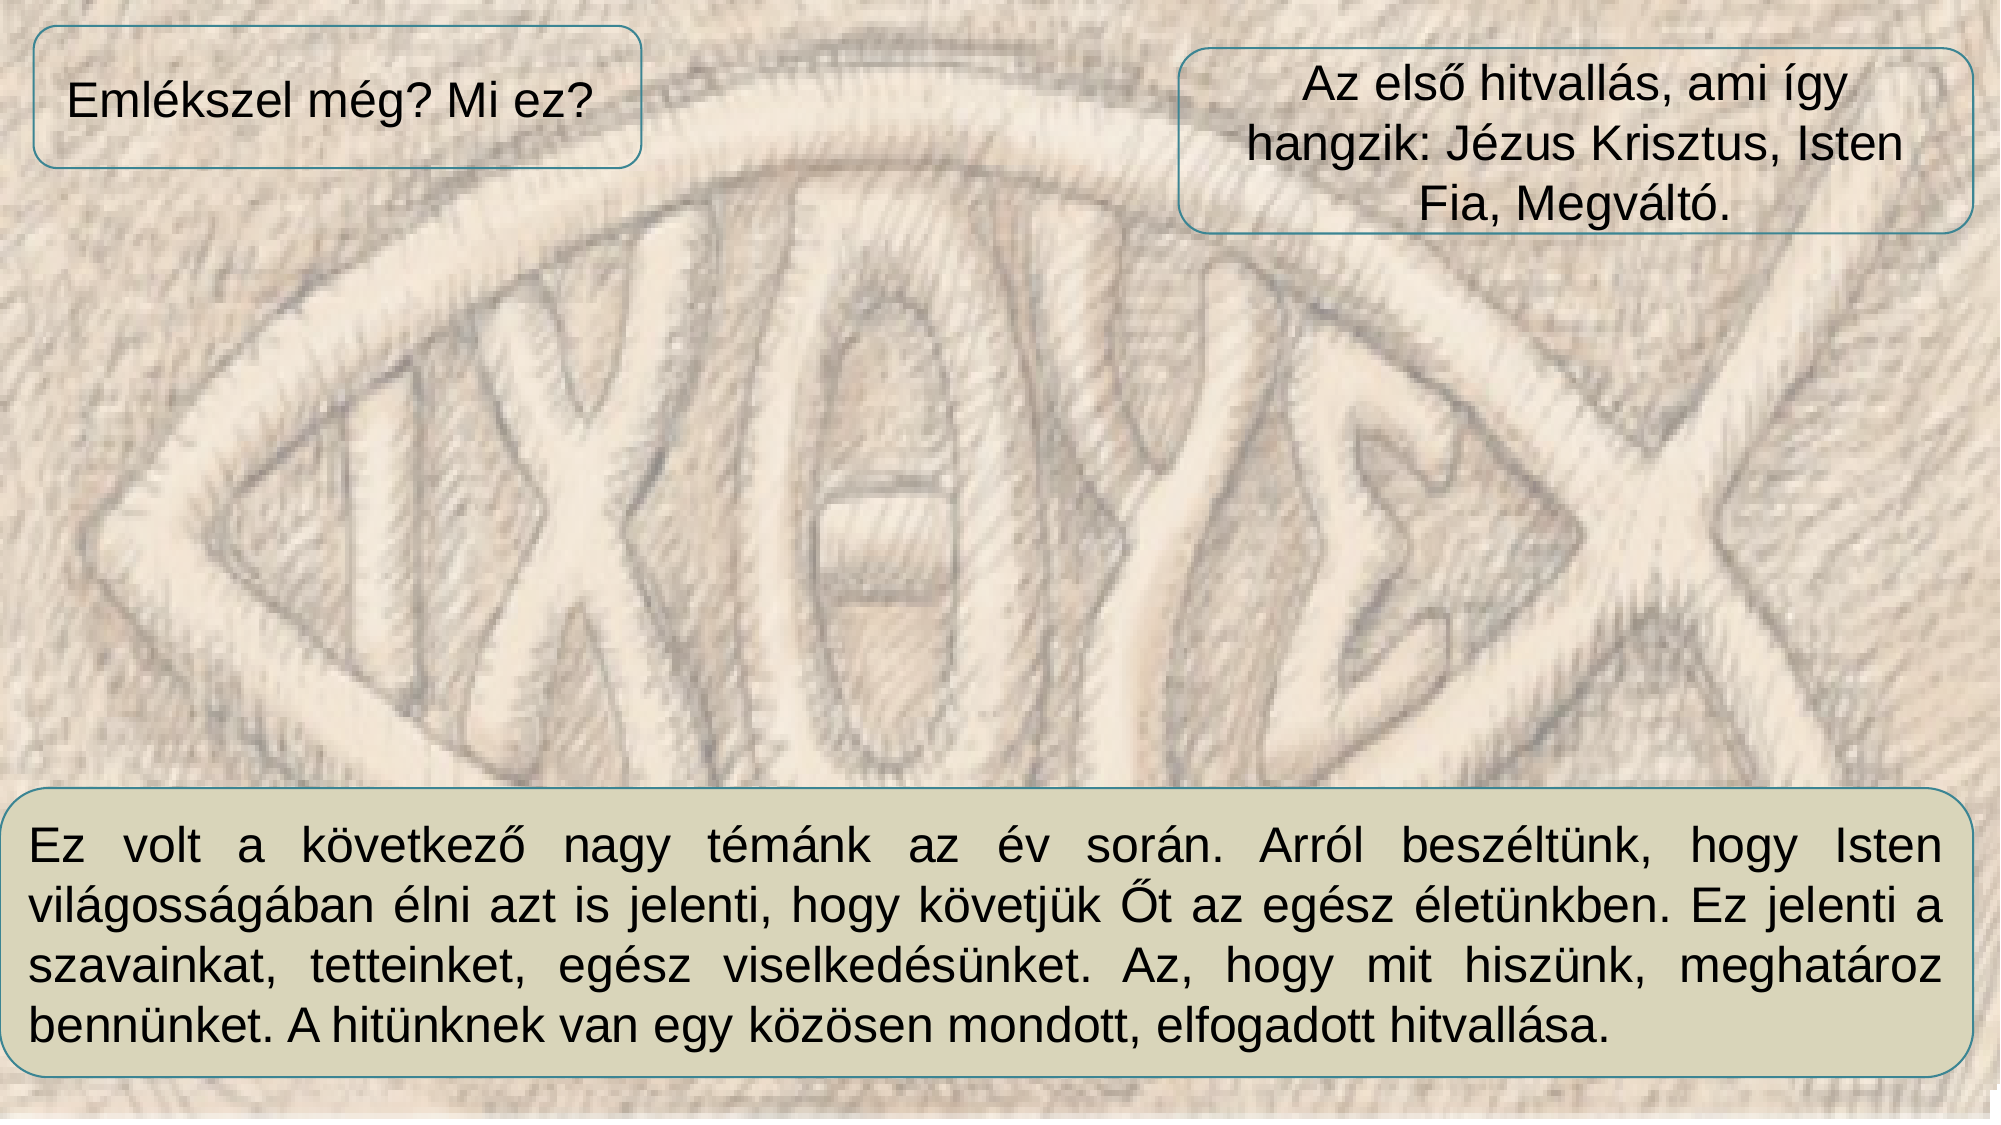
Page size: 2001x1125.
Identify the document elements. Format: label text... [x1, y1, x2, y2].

text_box Emlékszel még? Mi ez? [32, 24, 643, 170]
text_box Ez volt a következő nagy témánk az év során. Arról beszéltünk, hogy Isten világosságában élni azt is jelenti, hogy követjük Őt az egész életünkben. Ez jelenti a szavainkat, tetteinket, egész viselkedésünket. Az, hogy mit hiszünk, meghatároz bennünket. A hitünknek van egy közösen mondott, elfogadott hitvallása. [0, 786, 1975, 1079]
text_box Az első hitvallás, ami így hangzik: Jézus Krisztus, Isten Fia, Megváltó. [1177, 47, 1975, 235]
